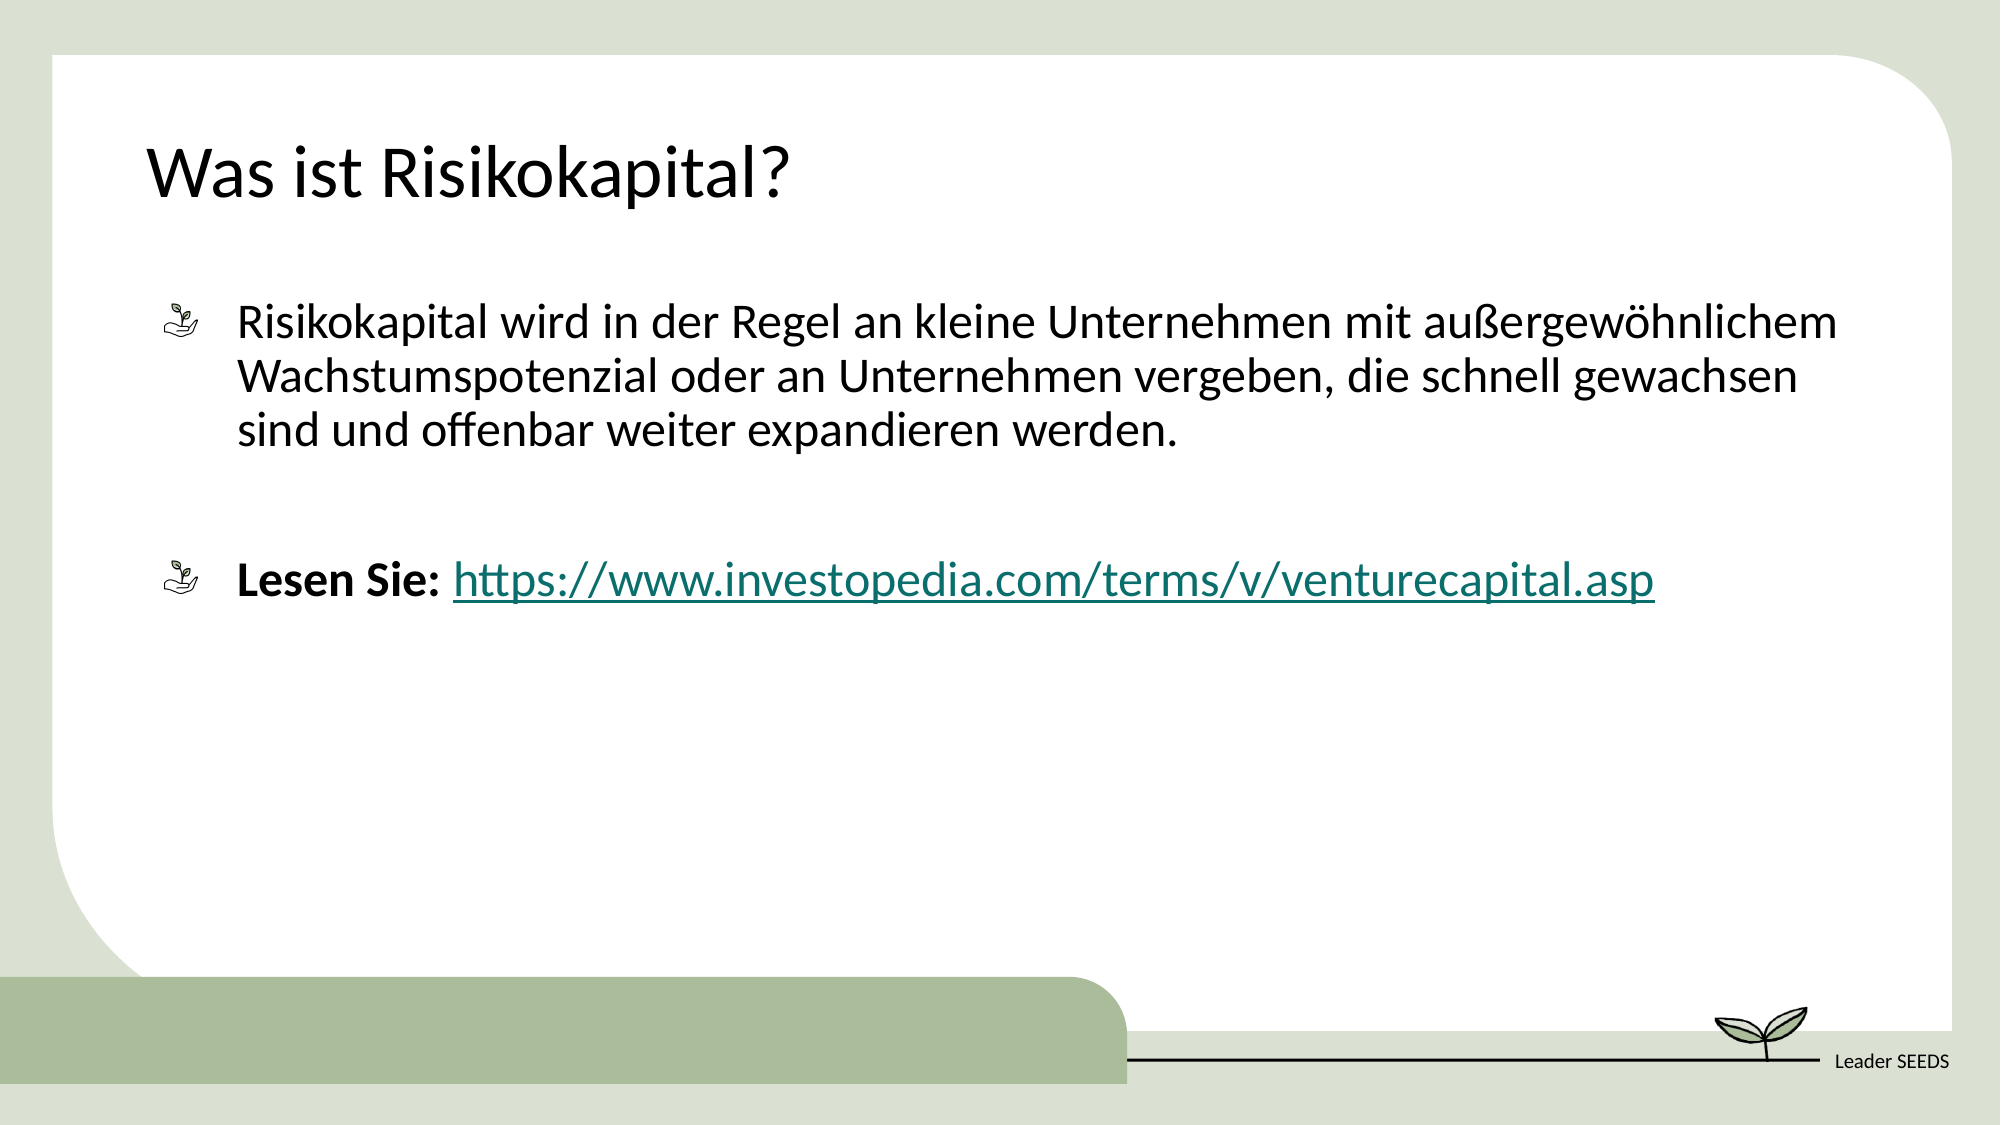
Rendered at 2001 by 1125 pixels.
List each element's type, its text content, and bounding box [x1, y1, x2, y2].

text_box Risikokapital wird in der Regel an kleine Unternehmen mit außergewöhnlichem Wachstumspotenzial oder an Unternehmen vergeben, die schnell gewachsen sind und offenbar weiter expandieren werden. Lesen Sie: https://www.investopedia.com/terms/v/venturecapital.asp [147, 288, 1869, 690]
list Was ist Risikokapital? [130, 124, 1869, 260]
picture [162, 559, 200, 595]
picture [162, 302, 200, 338]
